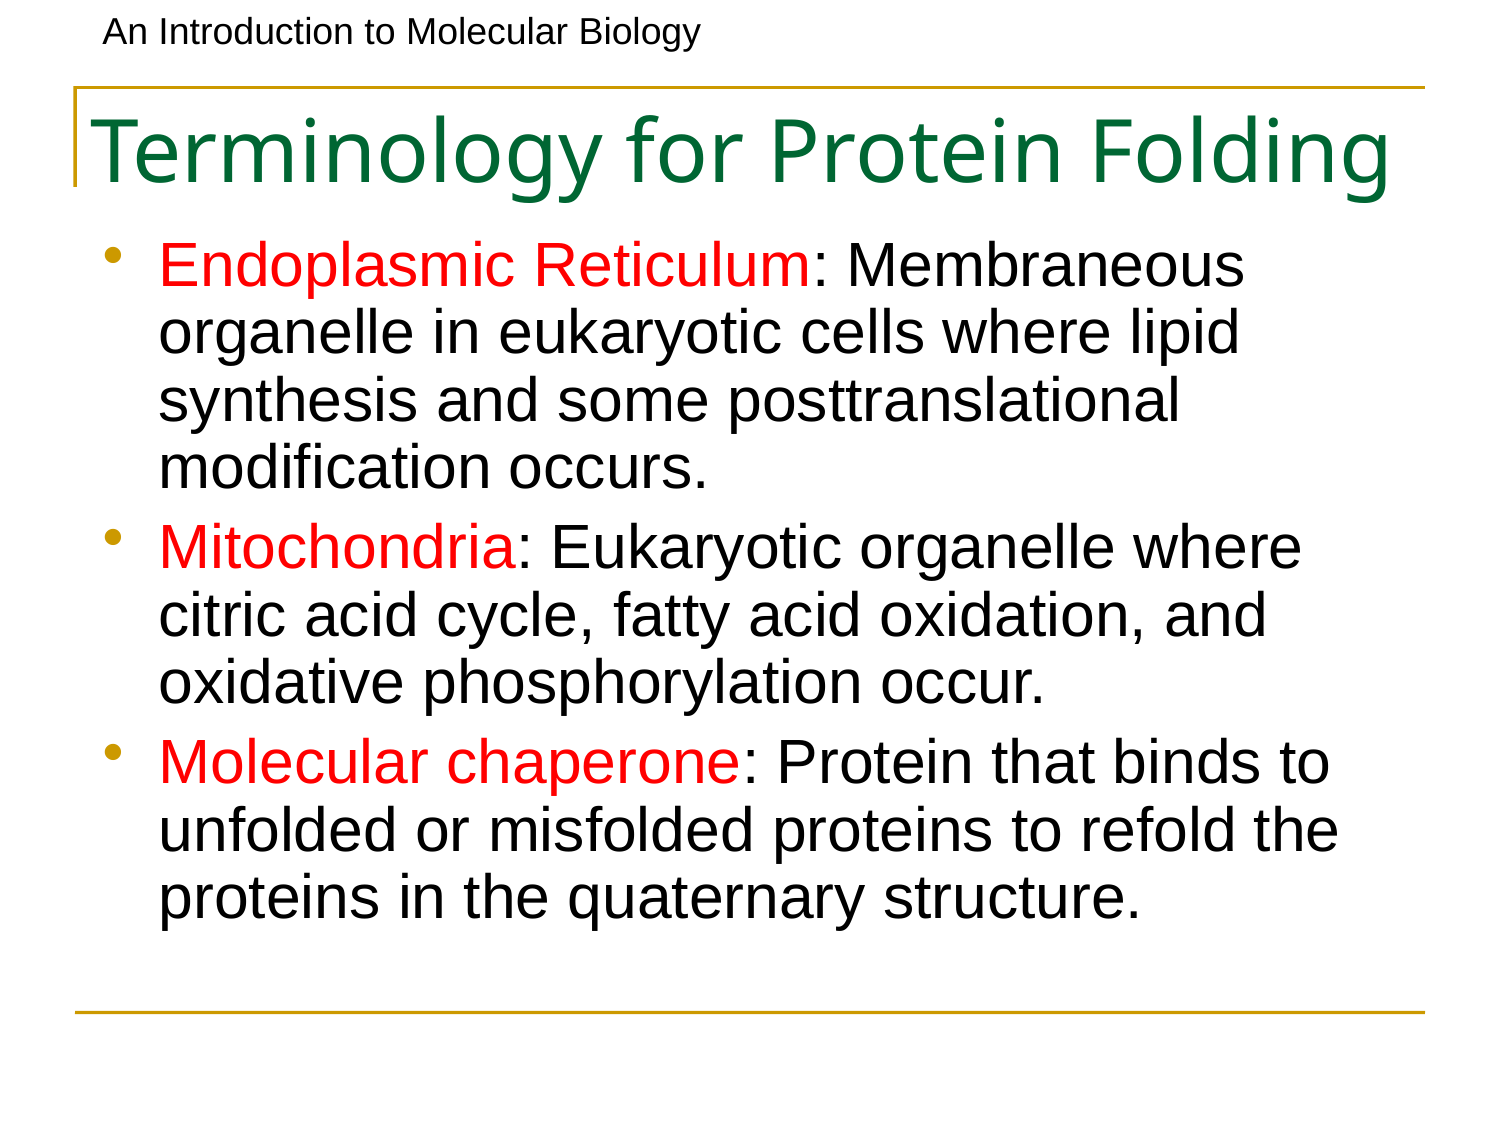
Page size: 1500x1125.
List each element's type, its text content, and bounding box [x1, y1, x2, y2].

title Terminology for Protein Folding [74, 87, 1426, 233]
list Endoplasmic Reticulum: Membraneous organelle in eukaryotic cells where lipid synthesis and some posttranslational modification occurs. Mitochondria: Eukaryotic organelle where citric acid cycle, fatty acid oxidation, and oxidative phosphorylation occur. Molecular chaperone: Protein that binds to unfolded or misfolded proteins to refold the proteins in the quaternary structure. [87, 224, 1438, 969]
